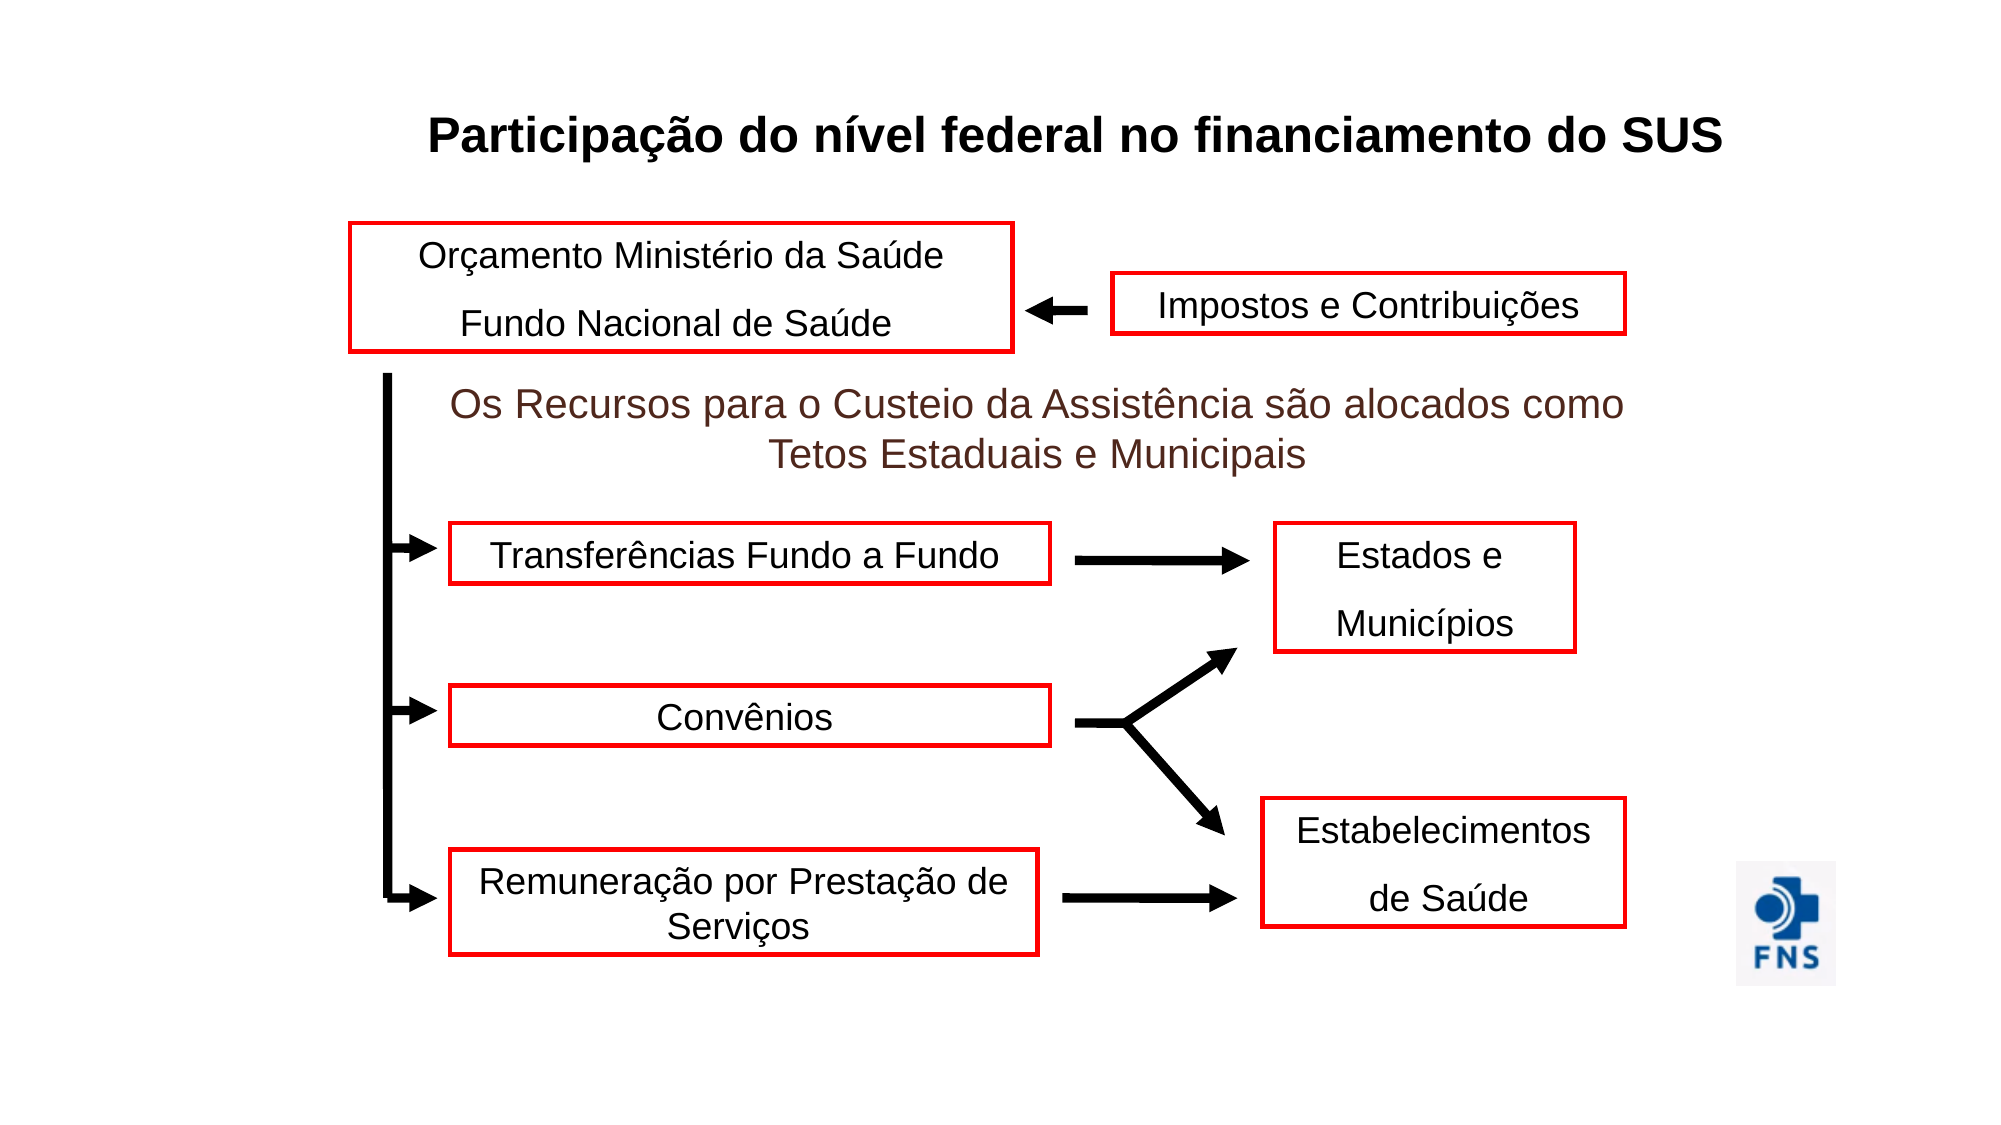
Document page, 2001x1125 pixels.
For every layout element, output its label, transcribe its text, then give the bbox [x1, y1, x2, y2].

text_box [387, 891, 438, 905]
picture [1736, 861, 1836, 987]
text_box Estados e Municípios [1274, 522, 1575, 652]
text_box [387, 704, 438, 717]
text_box [387, 541, 438, 555]
text_box [1024, 304, 1088, 317]
text_box Os Recursos para o Custeio da Assistência são alocados como Tetos Estaduais e Municipais [387, 369, 1688, 485]
text_box Convênios [449, 685, 1050, 746]
text_box [1074, 554, 1250, 567]
text_box Estabelecimentos de Saúde [1262, 797, 1625, 927]
text_box Impostos e Contribuições [1112, 272, 1625, 334]
text_box Participação do nível federal no financiamento do SUS [412, 94, 1763, 170]
text_box Orçamento Ministério da Saúde Fundo Nacional de Saúde [349, 222, 1013, 352]
text_box Remuneração por Prestação de Serviços [449, 849, 1038, 955]
text_box [1126, 647, 1238, 723]
text_box Transferências Fundo a Fundo [449, 522, 1050, 584]
text_box [1062, 892, 1238, 905]
text_box [1124, 722, 1225, 836]
